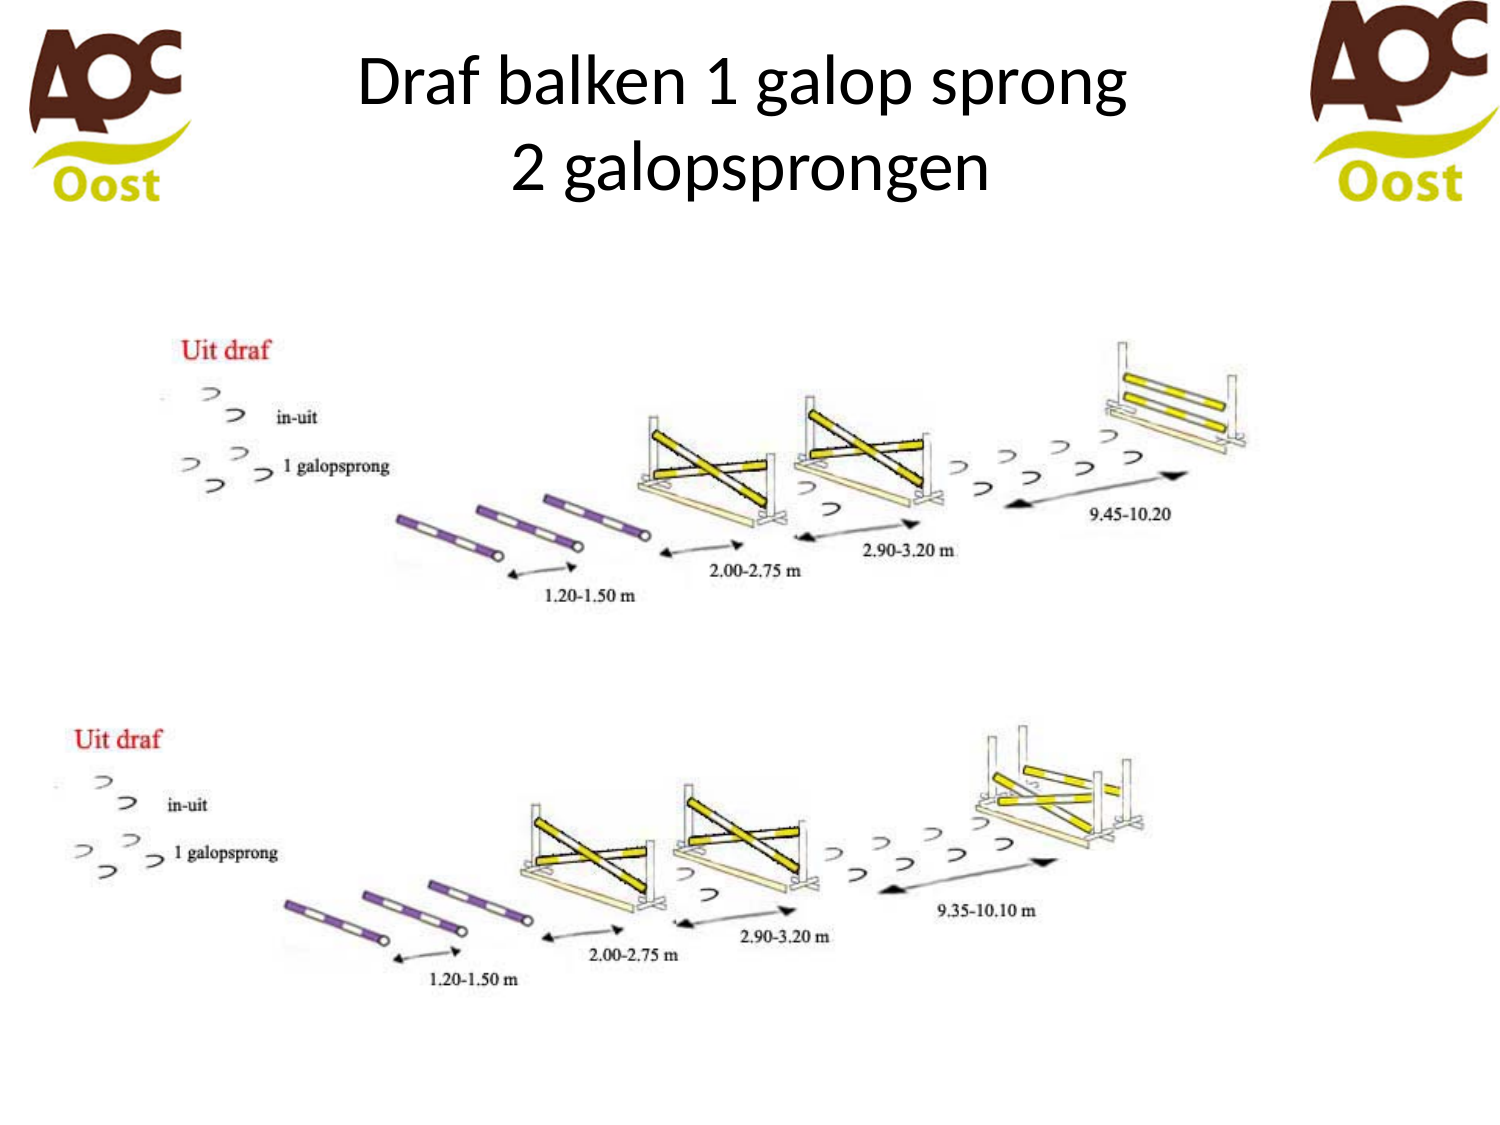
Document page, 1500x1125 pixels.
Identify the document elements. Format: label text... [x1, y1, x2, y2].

picture [29, 29, 192, 202]
title Draf balken 1 galop sprong 2 galopsprongen [223, 25, 1263, 214]
picture [147, 314, 1398, 628]
picture [1310, 0, 1500, 203]
picture [40, 703, 1264, 1010]
